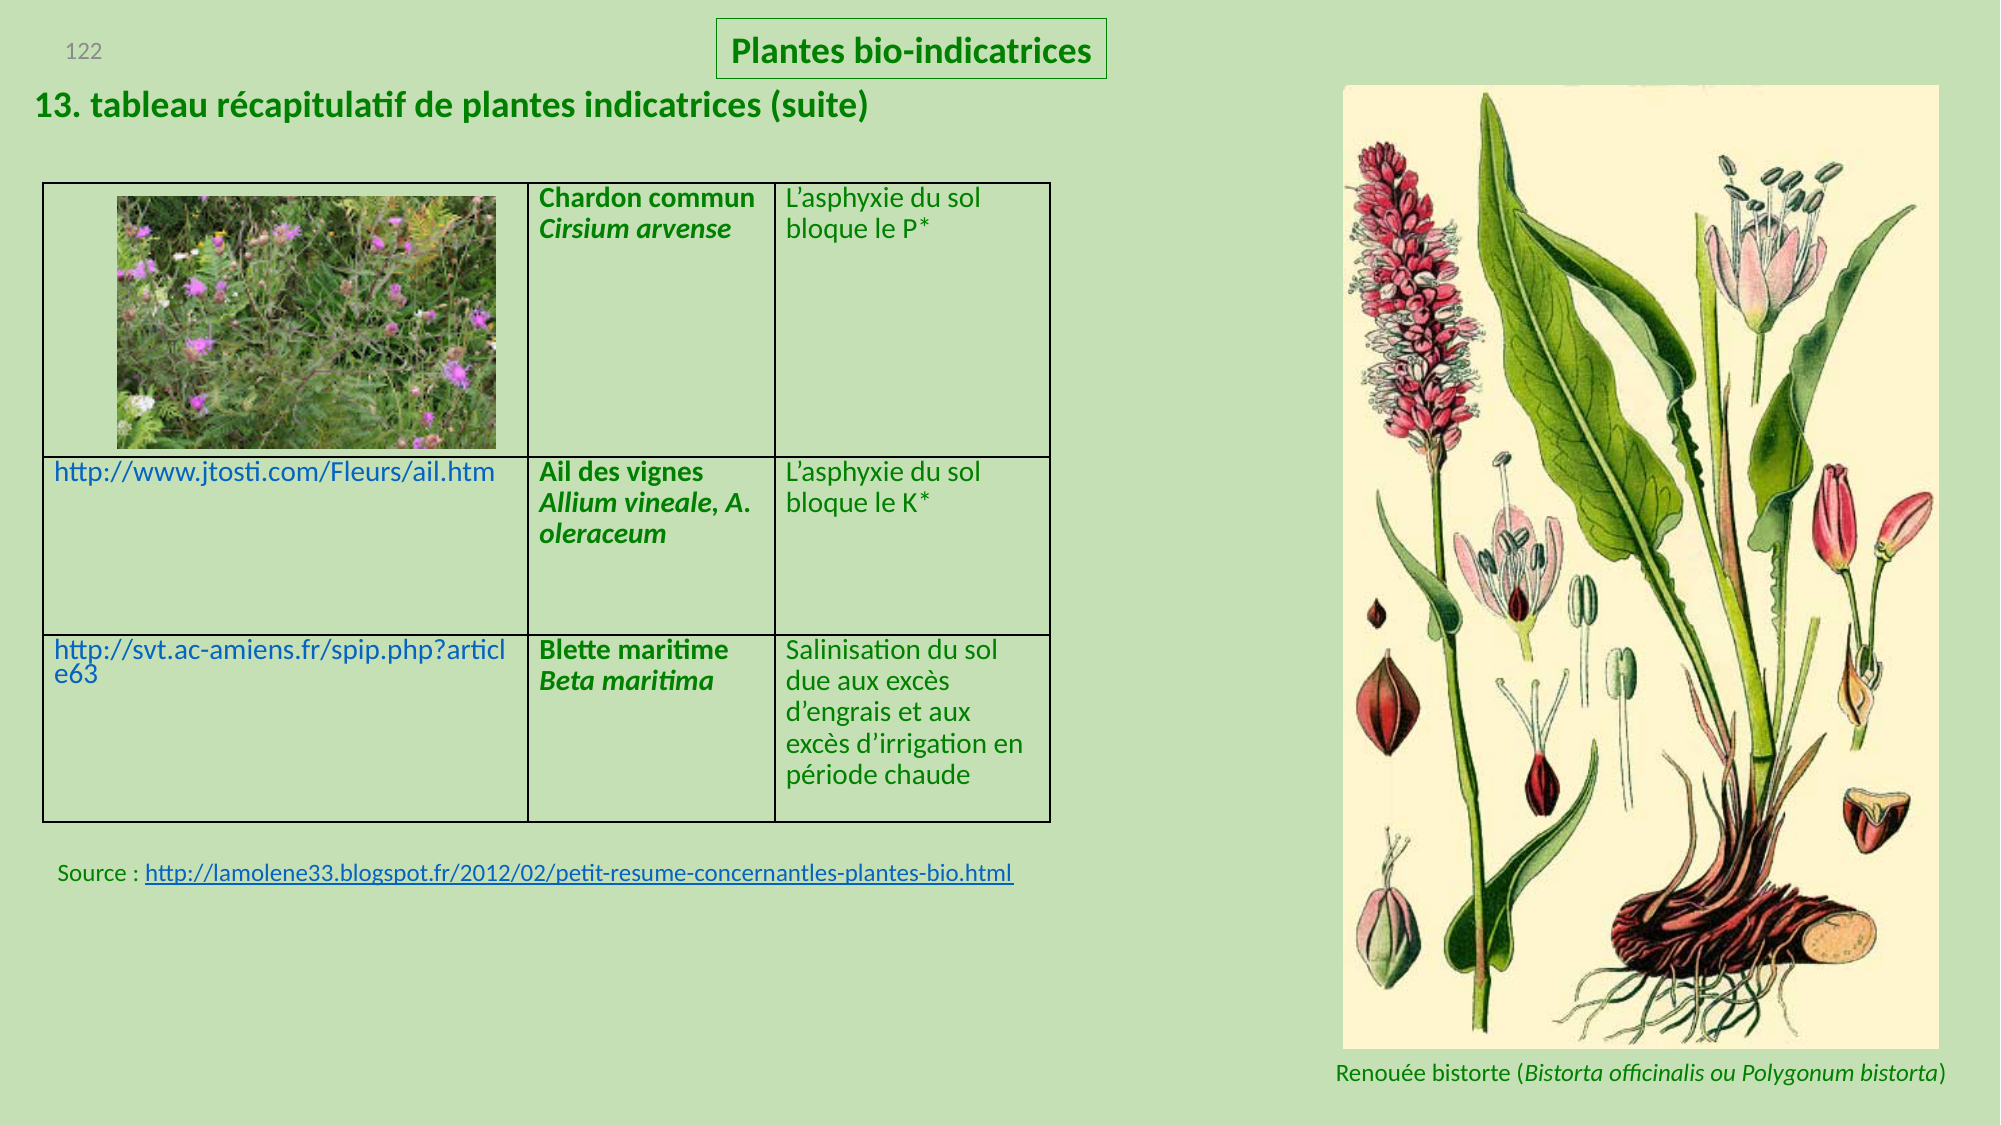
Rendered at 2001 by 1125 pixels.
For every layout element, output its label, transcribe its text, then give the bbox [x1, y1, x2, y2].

picture [117, 196, 496, 449]
text_box Renouée bistorte (Bistorta officinalis ou Polygonum bistorta) [1321, 1049, 1962, 1094]
picture [1343, 85, 1939, 1049]
text_box 13. tableau récapitulatif de plantes indicatrices (suite) [18, 73, 894, 133]
text_box Source : http://lamolene33.blogspot.fr/2012/02/petit-resume-concernantles-plantes-bio.html [42, 849, 1103, 894]
text_box 122 [30, 21, 118, 73]
table_header L’asphyxie du sol bloque le P* [776, 184, 1049, 456]
table_cell http://svt.ac-amiens.fr/spip.php?article63 [44, 636, 527, 821]
table_header Chardon commun Cirsium arvense [529, 184, 774, 456]
table_cell http://www.jtosti.com/Fleurs/ail.htm [44, 458, 527, 634]
table_cell Blette maritime Beta maritima [529, 636, 774, 821]
table_cell L’asphyxie du sol bloque le K* [776, 458, 1049, 634]
table_header [44, 184, 527, 456]
text_box Plantes bio-indicatrices [716, 18, 1107, 79]
table_cell Ail des vignes Allium vineale, A. oleraceum [529, 458, 774, 634]
table_cell Salinisation du sol due aux excès d’engrais et aux excès d’irrigation en période chaude [776, 636, 1049, 821]
